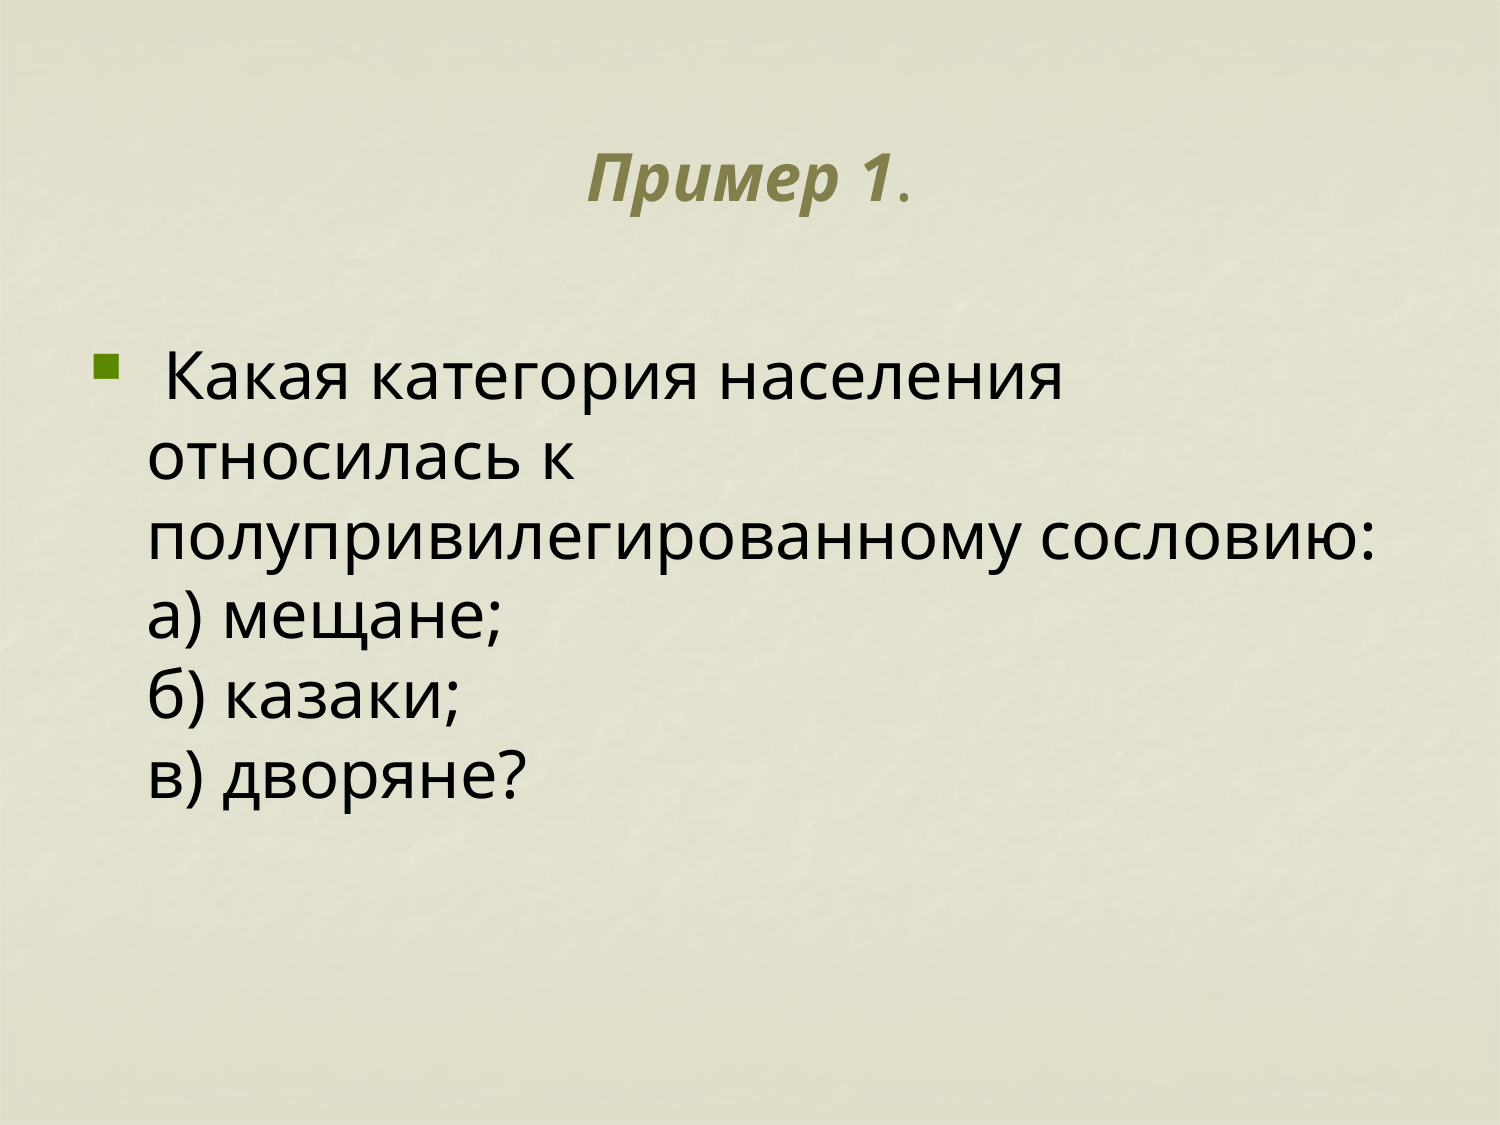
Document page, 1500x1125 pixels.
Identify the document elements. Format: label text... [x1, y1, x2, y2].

title Пример 1. [74, 62, 1426, 288]
list Какая категория населения относилась к полупривилегированному сословию: а) мещане; б) казаки; в) дворяне? [74, 324, 1426, 1001]
